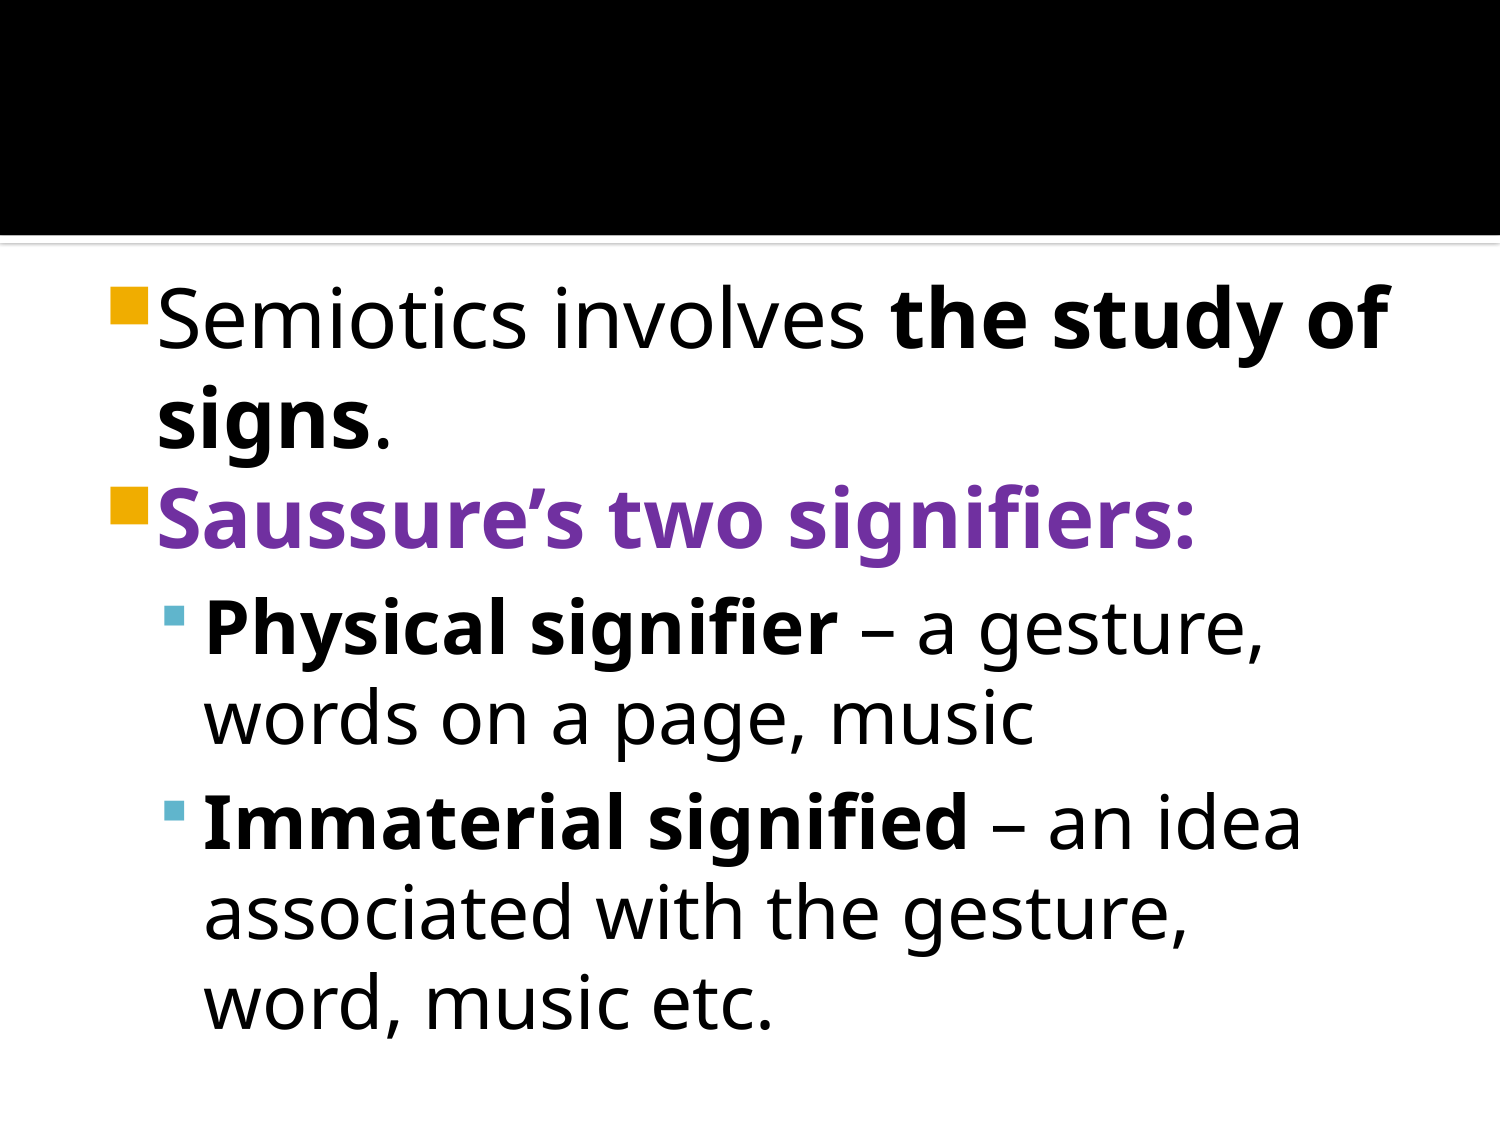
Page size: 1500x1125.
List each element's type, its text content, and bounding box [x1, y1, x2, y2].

list Semiotics involves the study of signs. Saussure’s two signifiers: Physical signifier – a gesture, words on a page, music Immaterial signified – an idea associated with the gesture, word, music etc. [75, 249, 1425, 1009]
